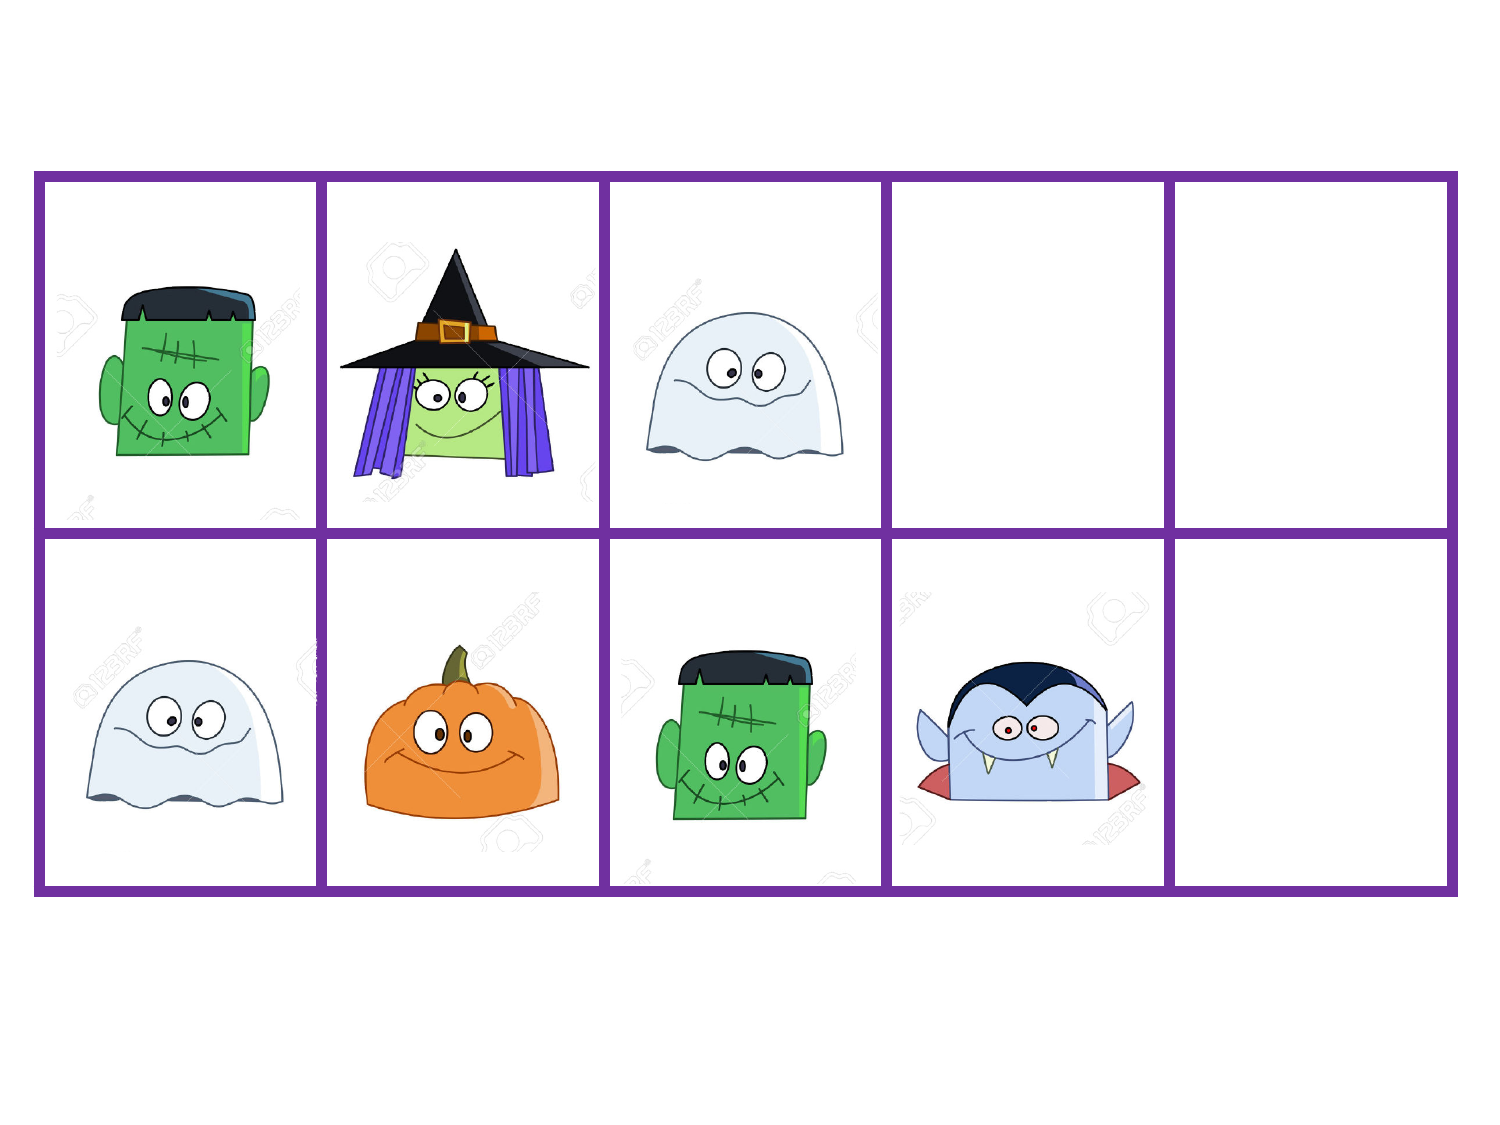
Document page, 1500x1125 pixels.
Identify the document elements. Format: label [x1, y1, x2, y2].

table_header [892, 182, 1164, 528]
picture [621, 624, 856, 884]
picture [334, 242, 596, 502]
table_cell [892, 539, 1164, 886]
table_header [45, 182, 316, 528]
table_cell [327, 539, 599, 886]
table_cell [1175, 539, 1447, 886]
picture [617, 244, 878, 504]
picture [899, 592, 1161, 852]
table_header [1175, 182, 1447, 528]
table_cell [45, 539, 316, 886]
picture [56, 260, 300, 520]
table_header [327, 182, 599, 528]
table_cell [610, 539, 881, 886]
picture [56, 592, 318, 852]
table_header [610, 182, 881, 528]
picture [334, 592, 596, 852]
